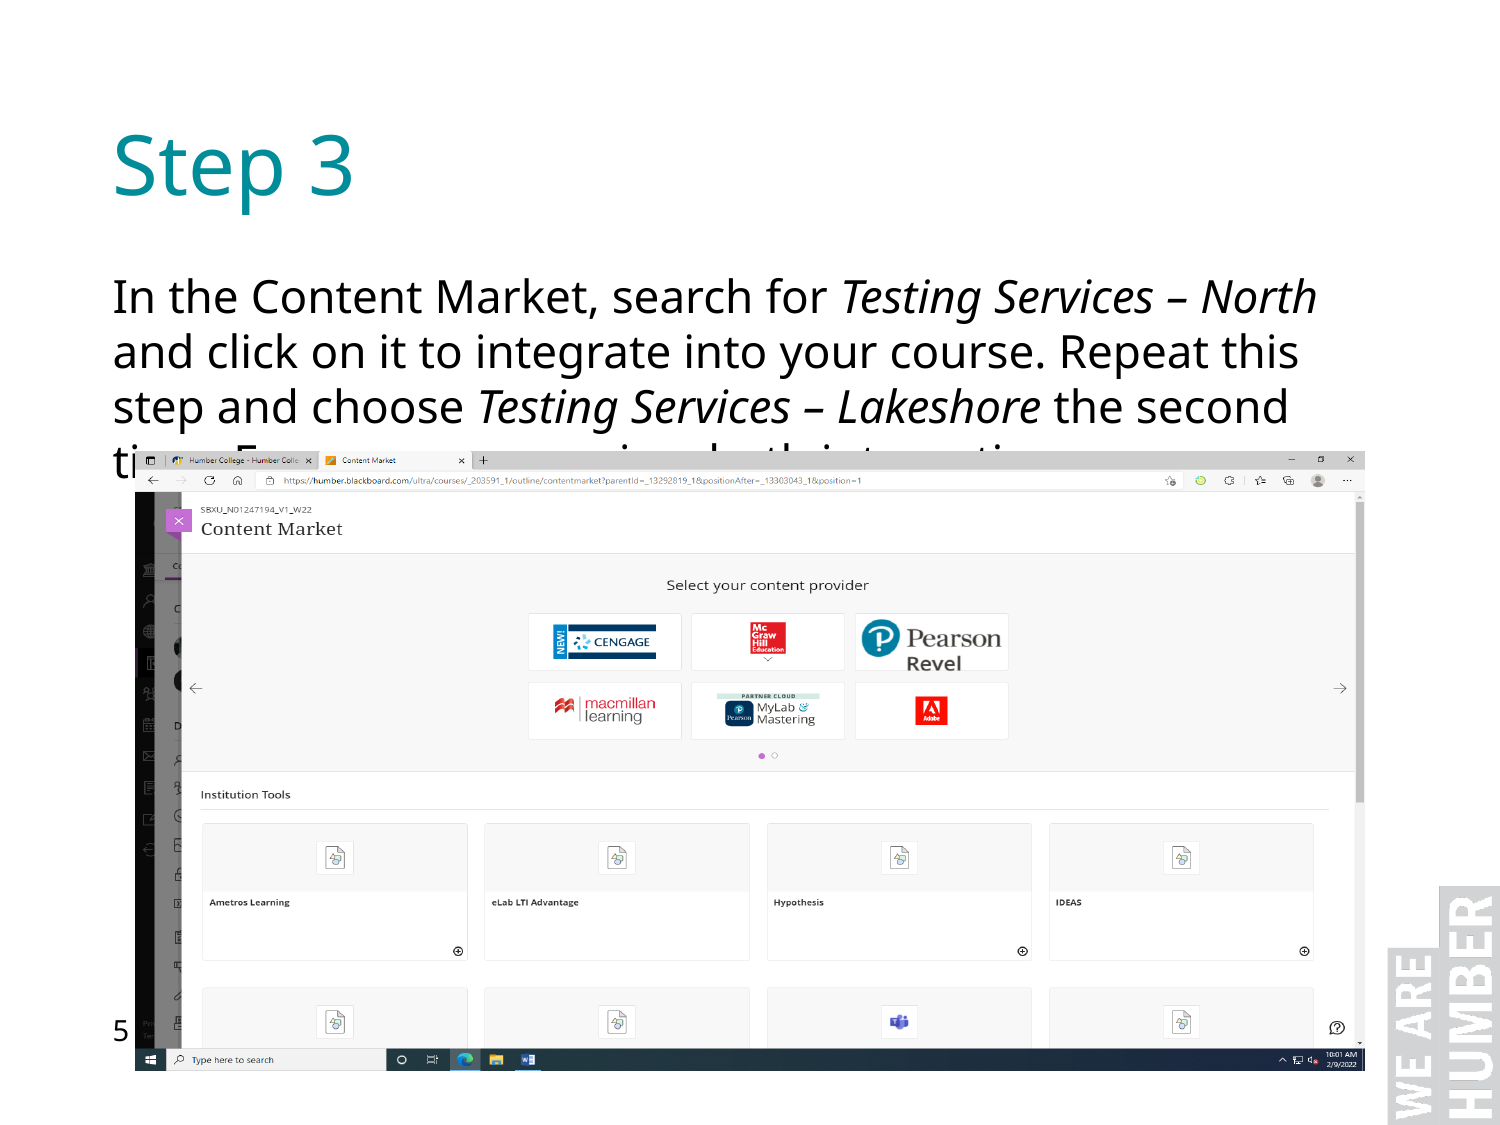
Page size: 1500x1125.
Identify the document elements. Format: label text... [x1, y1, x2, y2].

picture [135, 450, 1365, 1071]
text_box Step 3 In the Content Market, search for Testing Services – North and click on it to integrate into your course. Repeat this step and choose Testing Services – Lakeshore the second time. Every course requires both integrations. [112, 112, 1388, 488]
